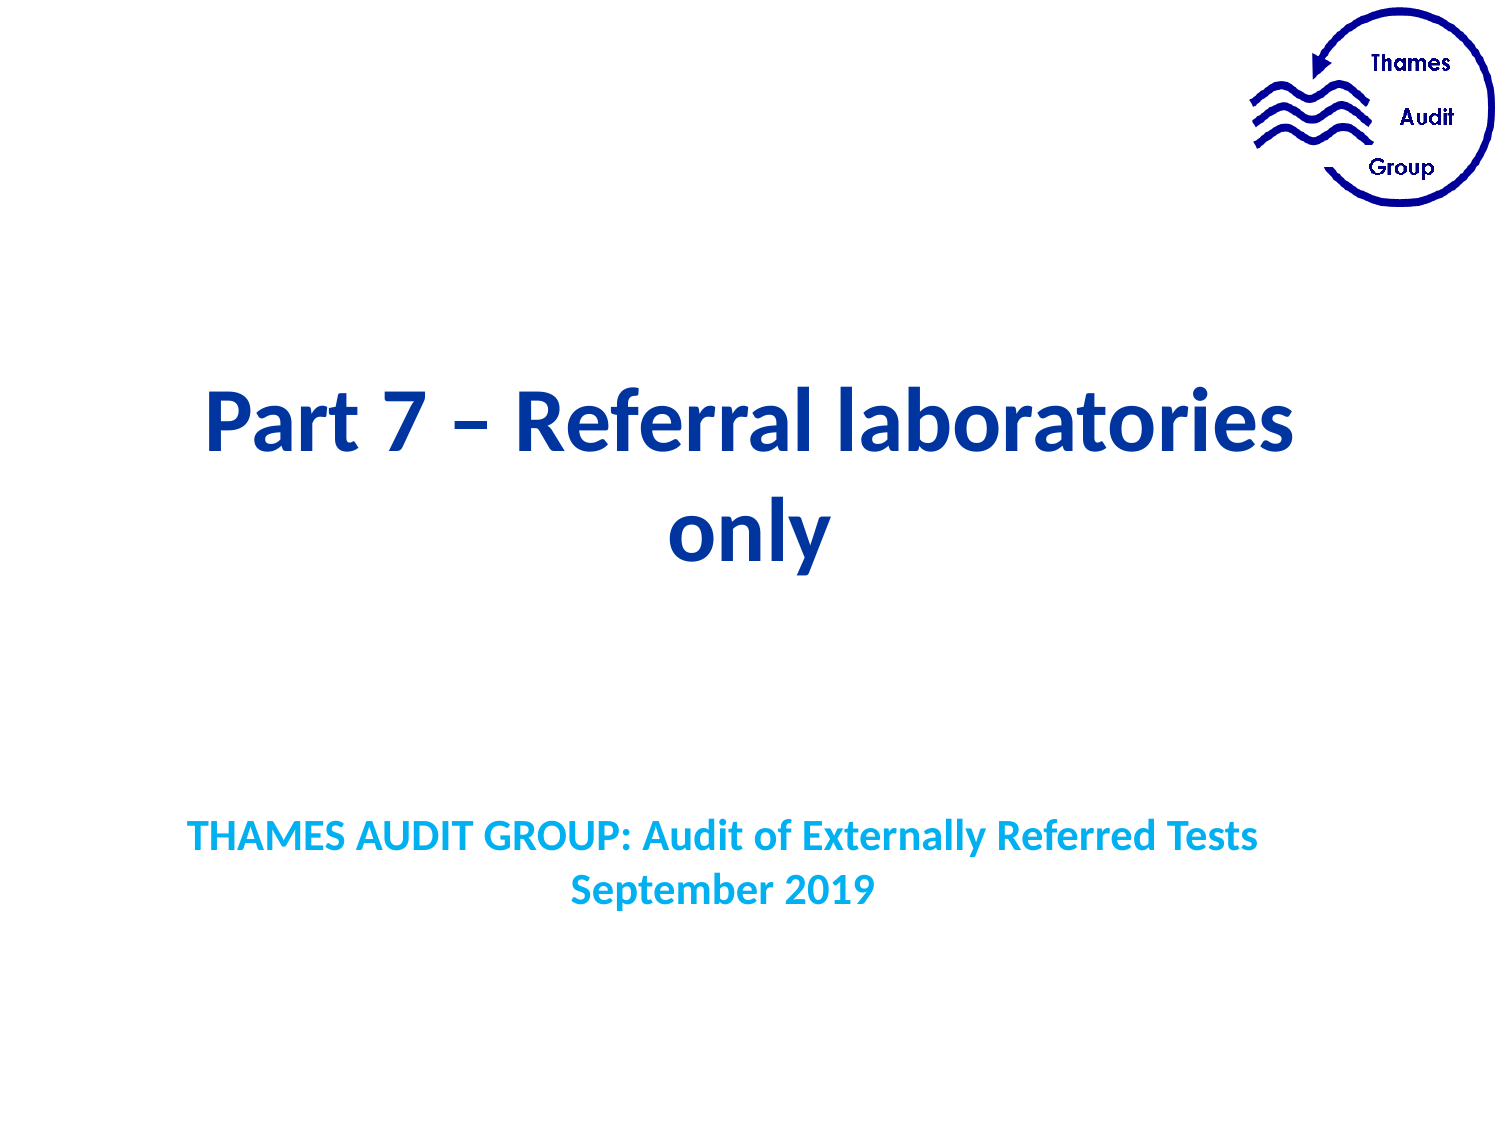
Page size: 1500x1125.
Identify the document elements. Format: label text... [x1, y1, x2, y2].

title Part 7 – Referral laboratories only [112, 349, 1388, 591]
picture [1249, 6, 1495, 207]
subtitle THAMES AUDIT GROUP: Audit of Externally Referred Tests September 2019 [171, 798, 1275, 925]
